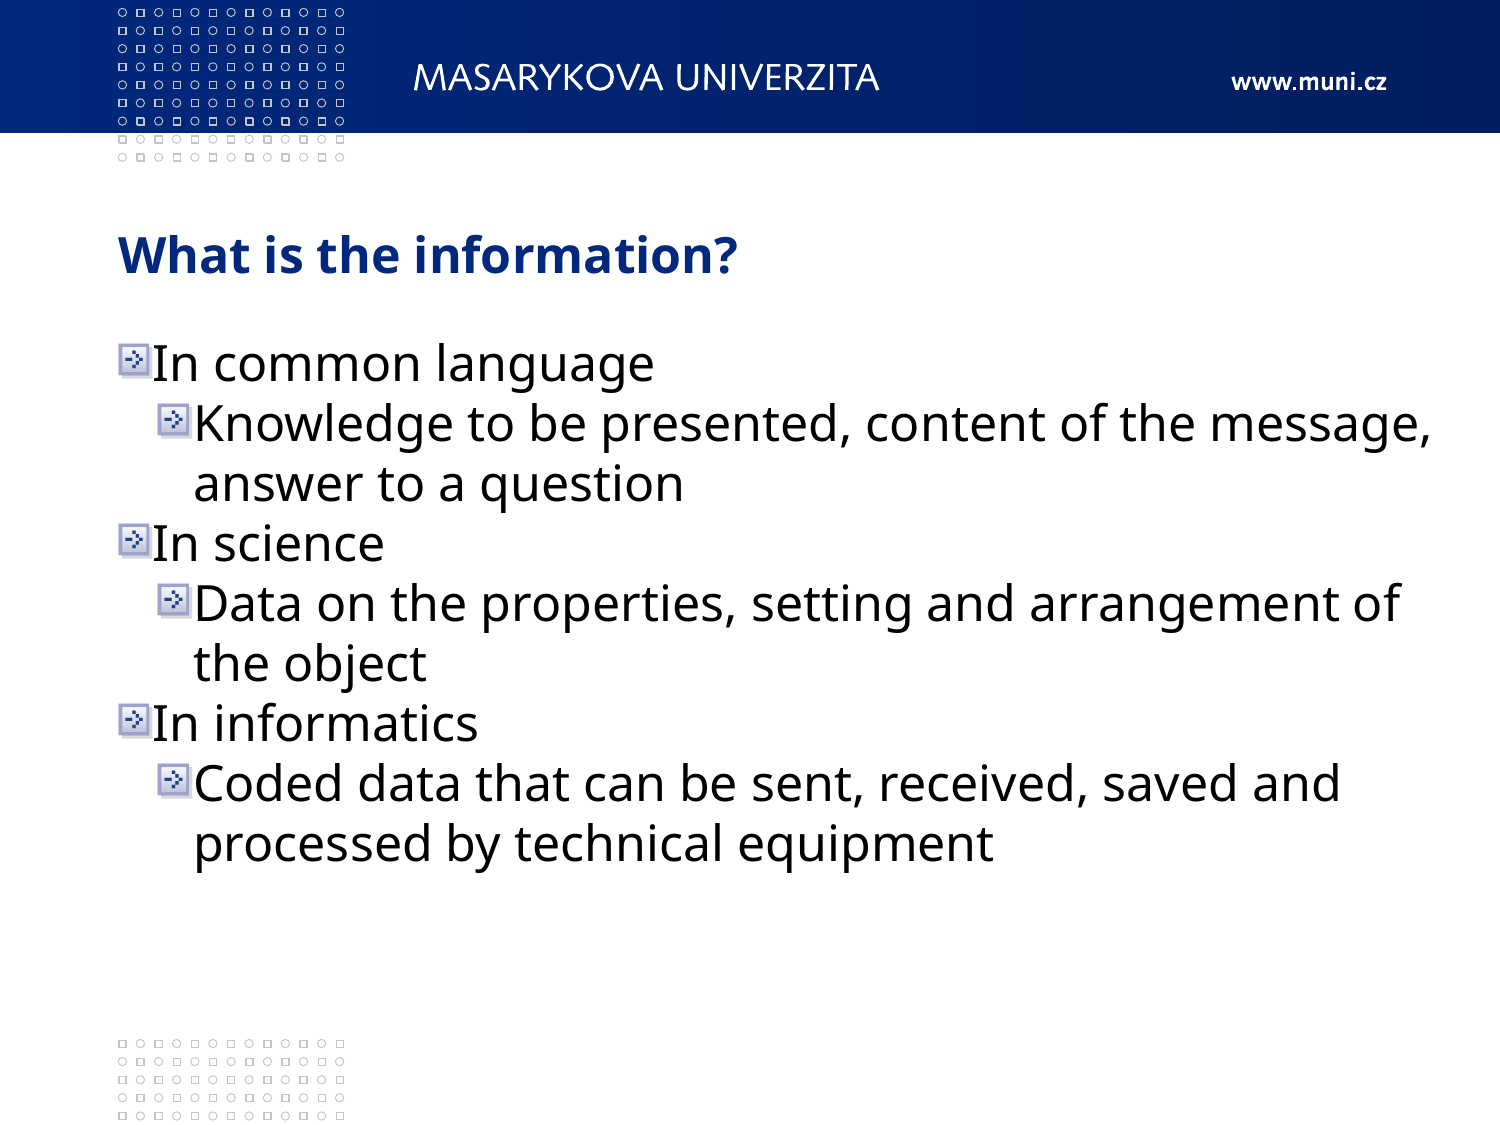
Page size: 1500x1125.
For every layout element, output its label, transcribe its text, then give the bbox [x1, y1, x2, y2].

picture [157, 763, 193, 799]
picture [157, 403, 193, 439]
text_box In common language Knowledge to be presented, content of the message, answer to a question In science Data on the properties, setting and arrangement of the object In informatics Coded data that can be sent, received, saved and processed by technical equipment [118, 331, 1469, 1006]
picture [118, 703, 153, 739]
picture [157, 583, 193, 619]
text_box What is the information? [118, 184, 1403, 291]
picture [118, 523, 153, 559]
picture [118, 343, 153, 379]
